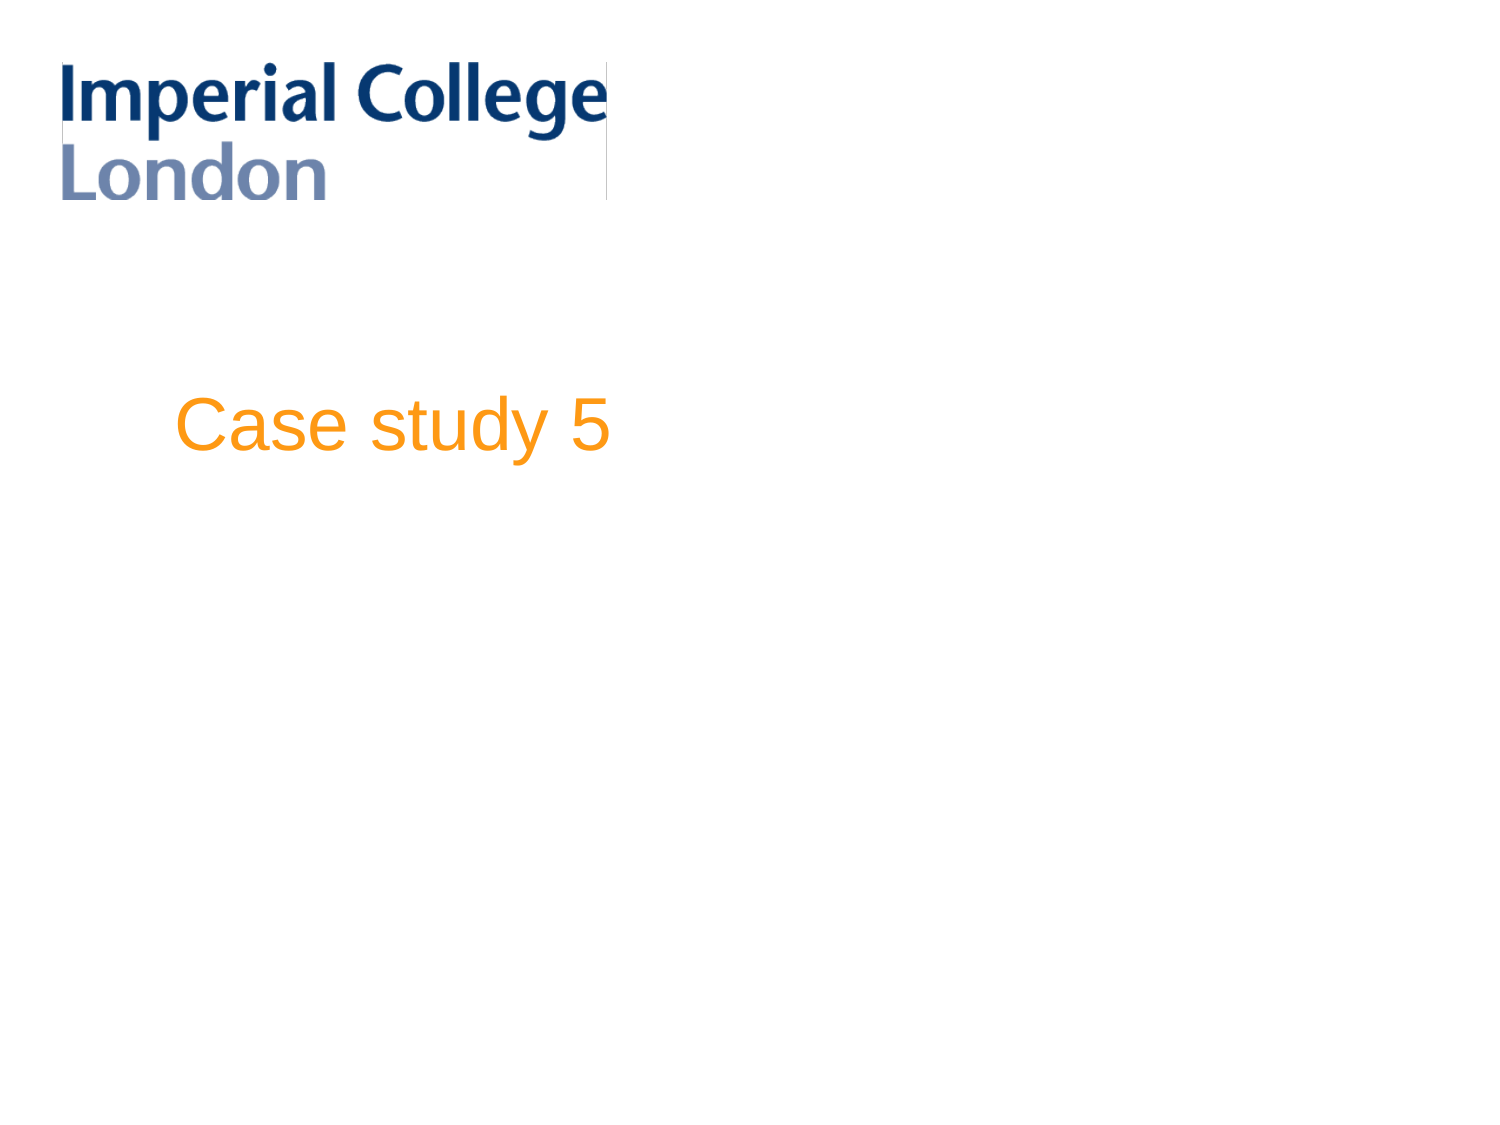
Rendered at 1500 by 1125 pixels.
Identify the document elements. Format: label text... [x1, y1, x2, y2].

title Case study 5 [159, 266, 1176, 575]
